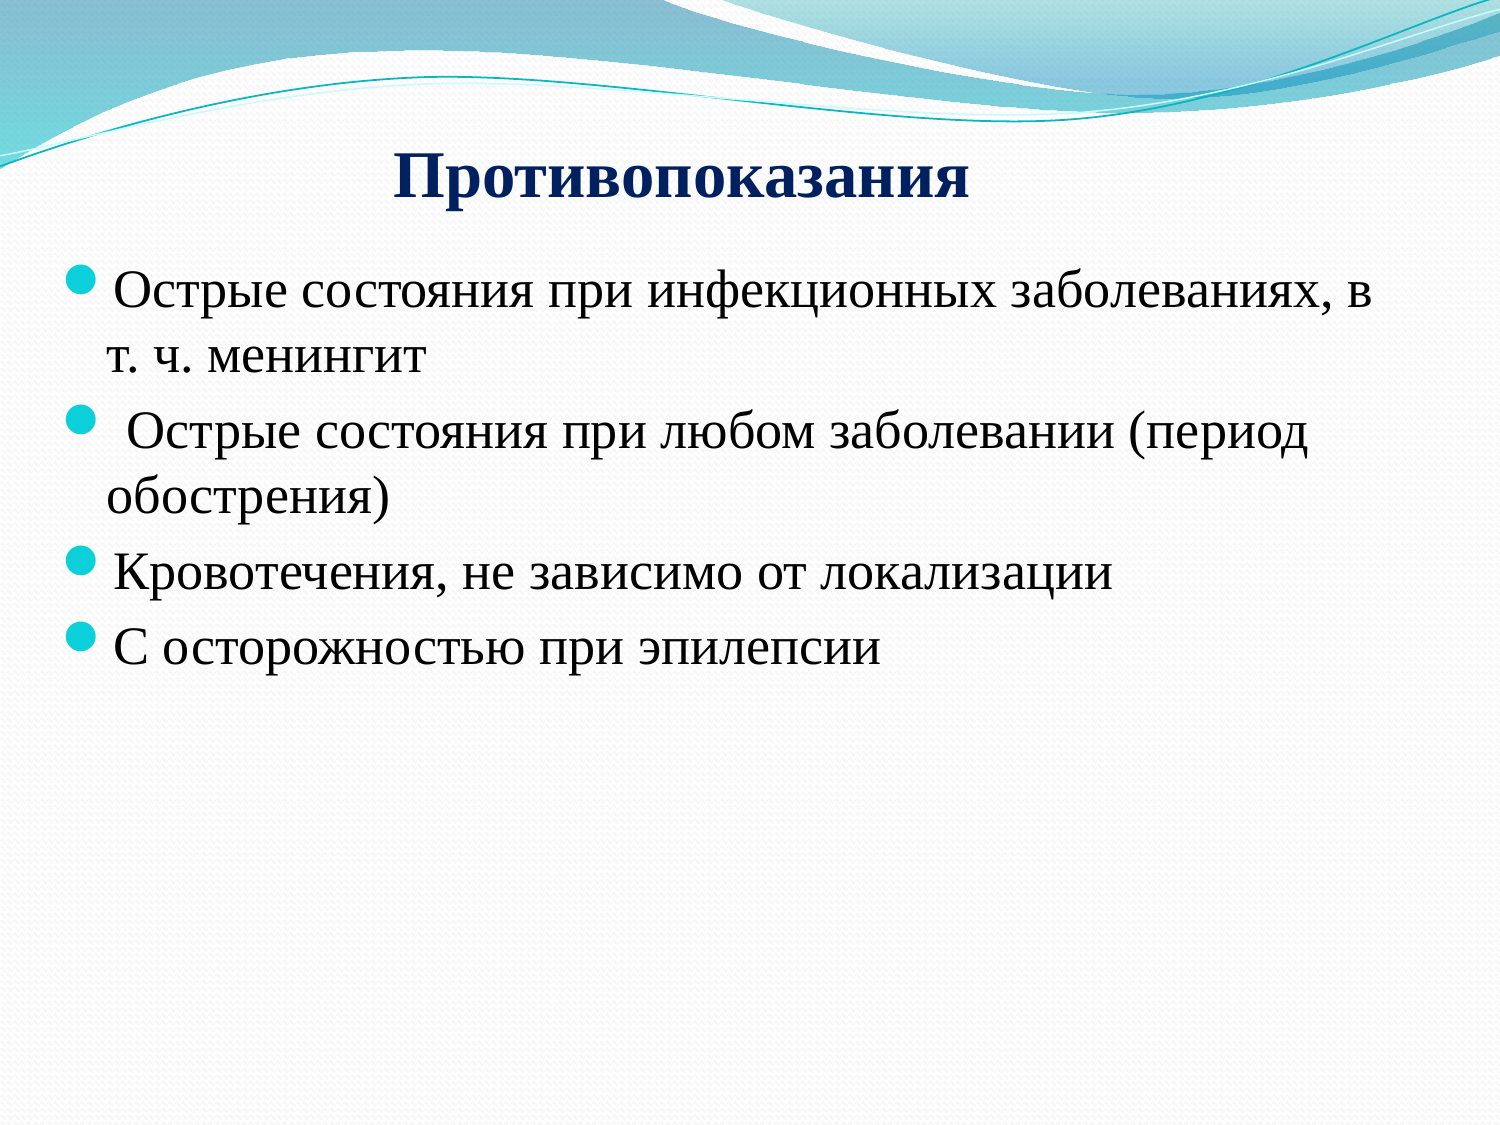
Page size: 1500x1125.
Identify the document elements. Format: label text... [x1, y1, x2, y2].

list Острые состояния при инфекционных заболеваниях, в т. ч. менингит Острые состояния при любом заболевании (период обострения) Кровотечения, не зависимо от локализации С осторожностью при эпилепсии [46, 246, 1425, 1038]
title Противопоказания [75, 115, 1425, 211]
